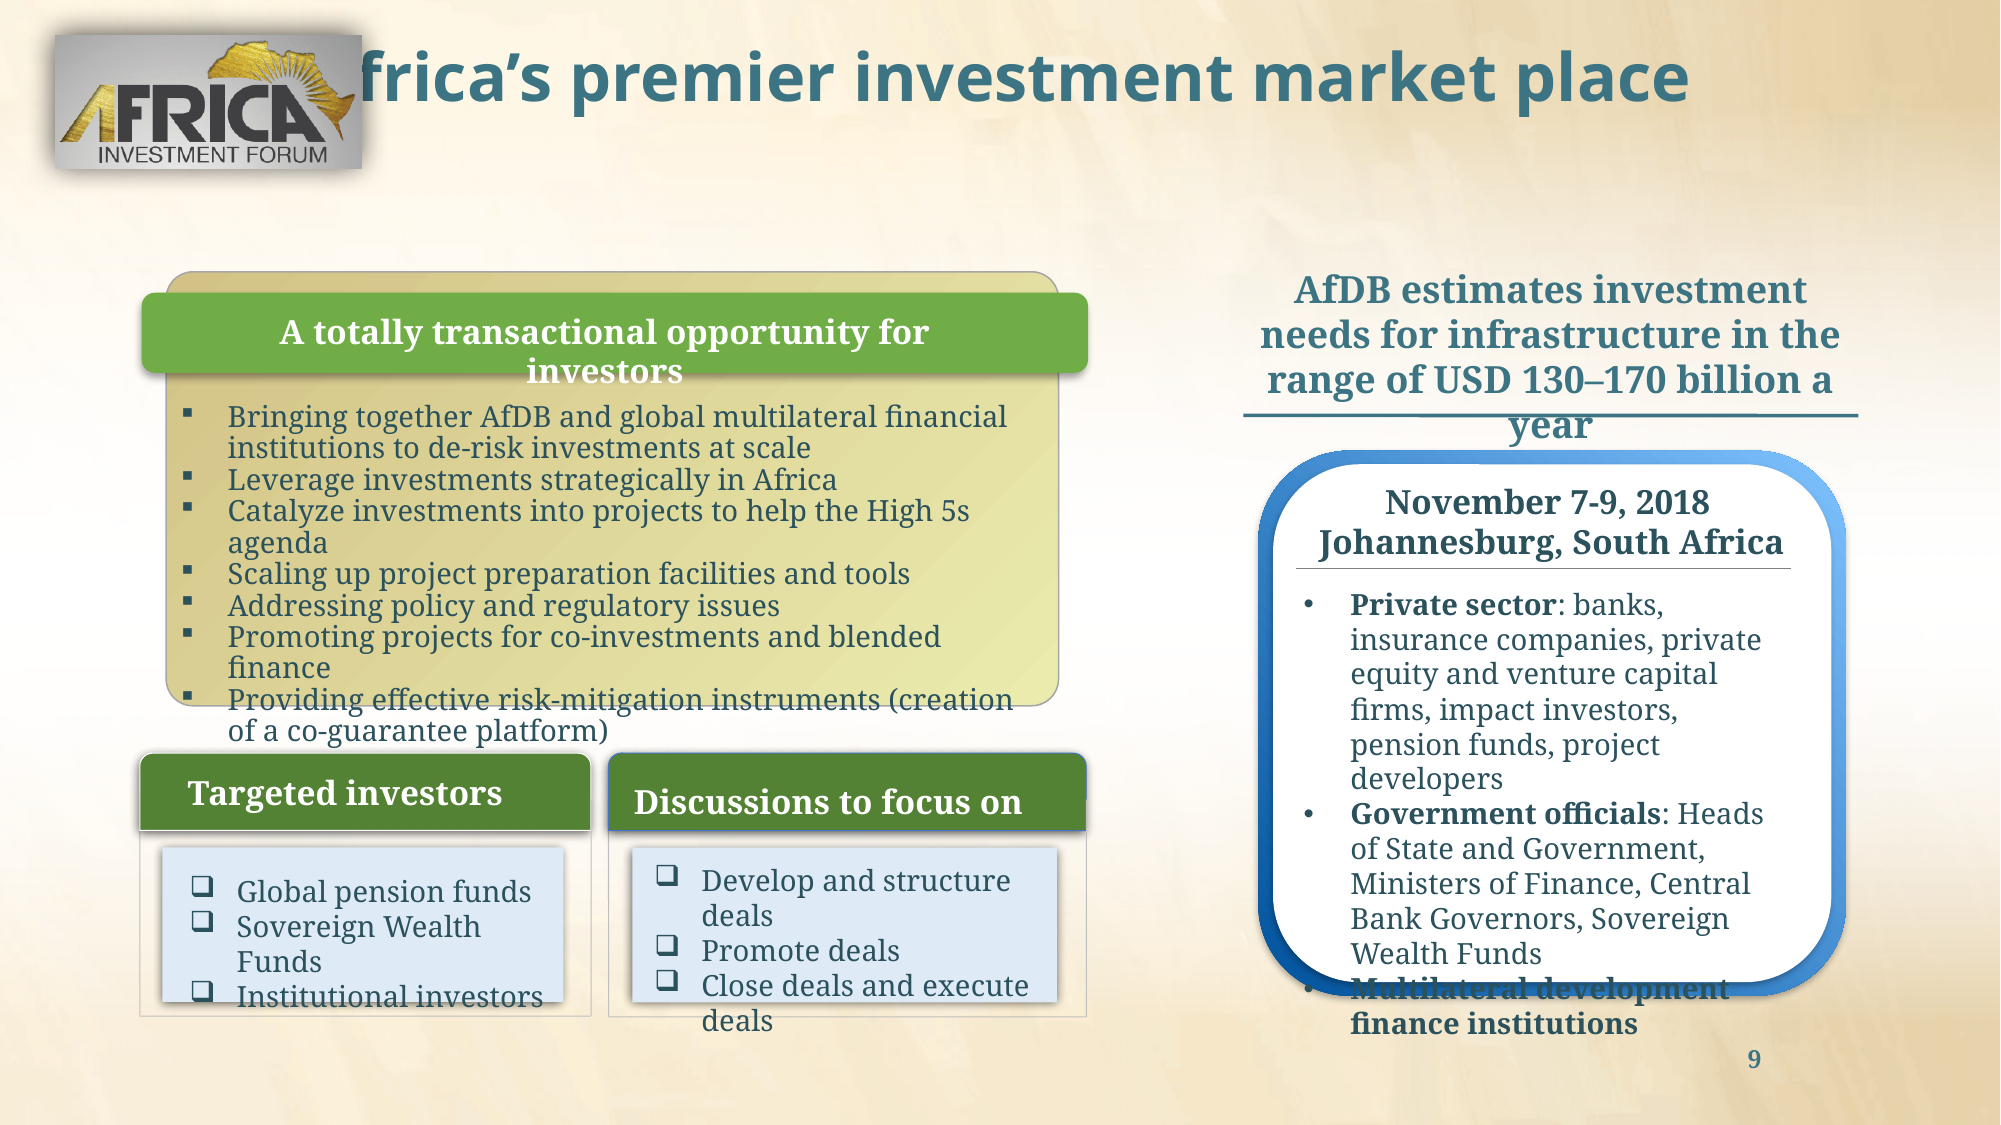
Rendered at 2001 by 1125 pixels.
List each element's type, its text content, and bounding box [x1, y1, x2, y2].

text_box Africa’s premier investment market place [0, 0, 2000, 150]
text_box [139, 753, 592, 1017]
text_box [1258, 450, 1846, 996]
slide_number 8 [1662, 1030, 1777, 1091]
picture [0, 0, 2001, 1125]
text_box AfDB estimates investment needs for infrastructure in the range of USD 130–170 billion a year [1225, 258, 1877, 454]
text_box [608, 753, 1087, 1017]
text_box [141, 271, 1089, 706]
